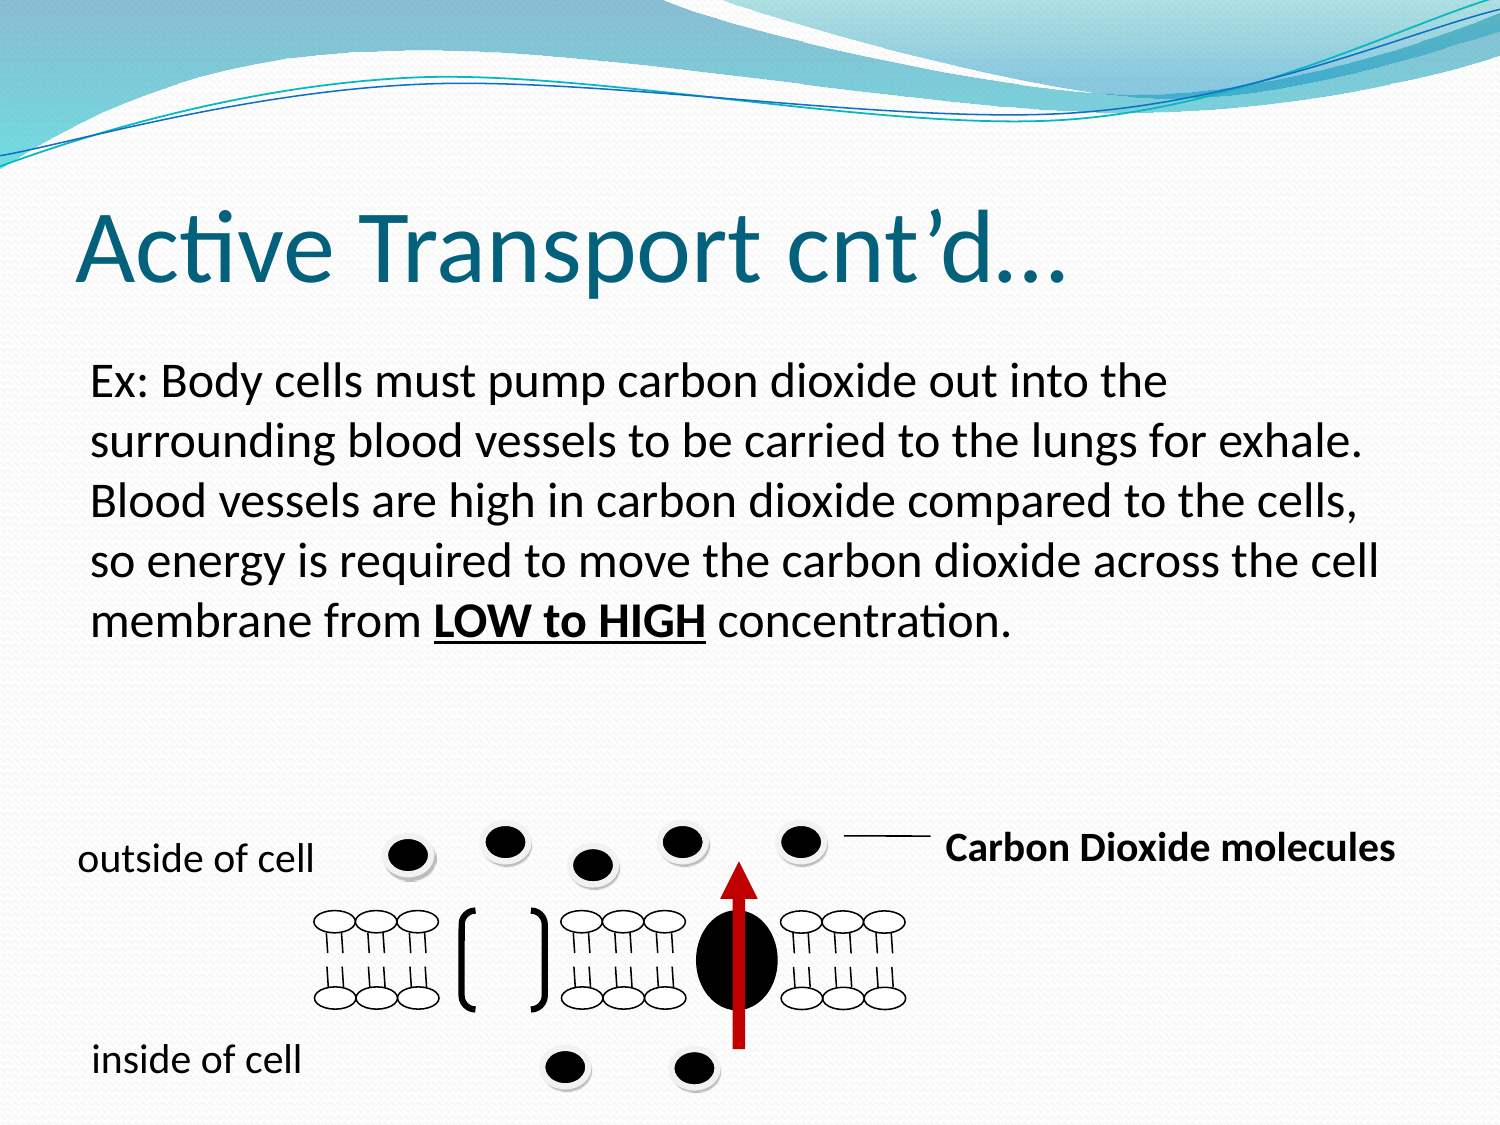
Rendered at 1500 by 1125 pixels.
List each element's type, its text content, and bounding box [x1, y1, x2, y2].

list Ex: Body cells must pump carbon dioxide out into the surrounding blood vessels to be carried to the lungs for exhale. Blood vessels are high in carbon dioxide compared to the cells, so energy is required to move the carbon dioxide across the cell membrane from LOW to HIGH concentration. [75, 314, 1425, 788]
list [62, 812, 1438, 1088]
title Active Transport cnt’d… [75, 115, 1425, 303]
